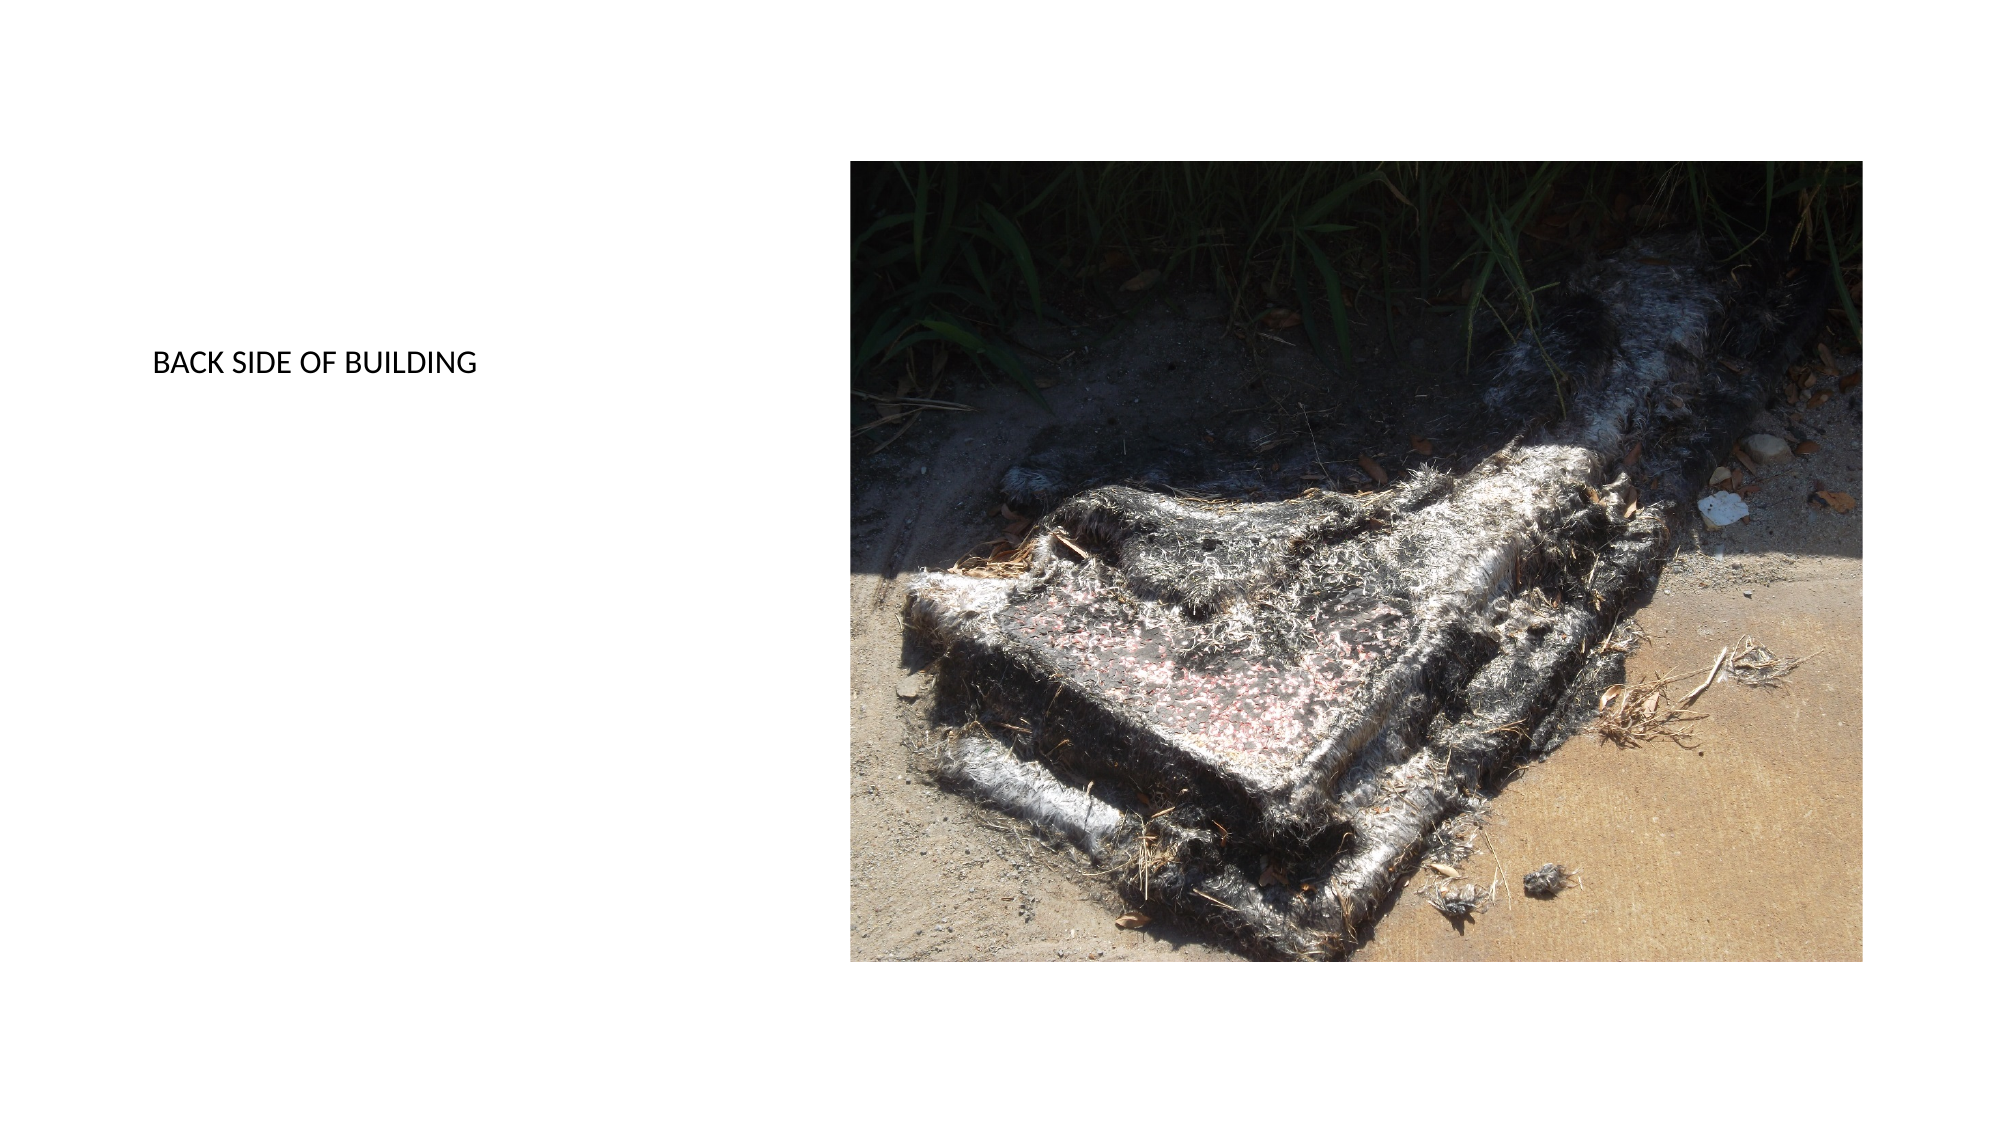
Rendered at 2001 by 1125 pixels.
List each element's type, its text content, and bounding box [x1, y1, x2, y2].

list BACK SIDE OF BUILDING [137, 337, 783, 963]
picture [850, 161, 1863, 962]
